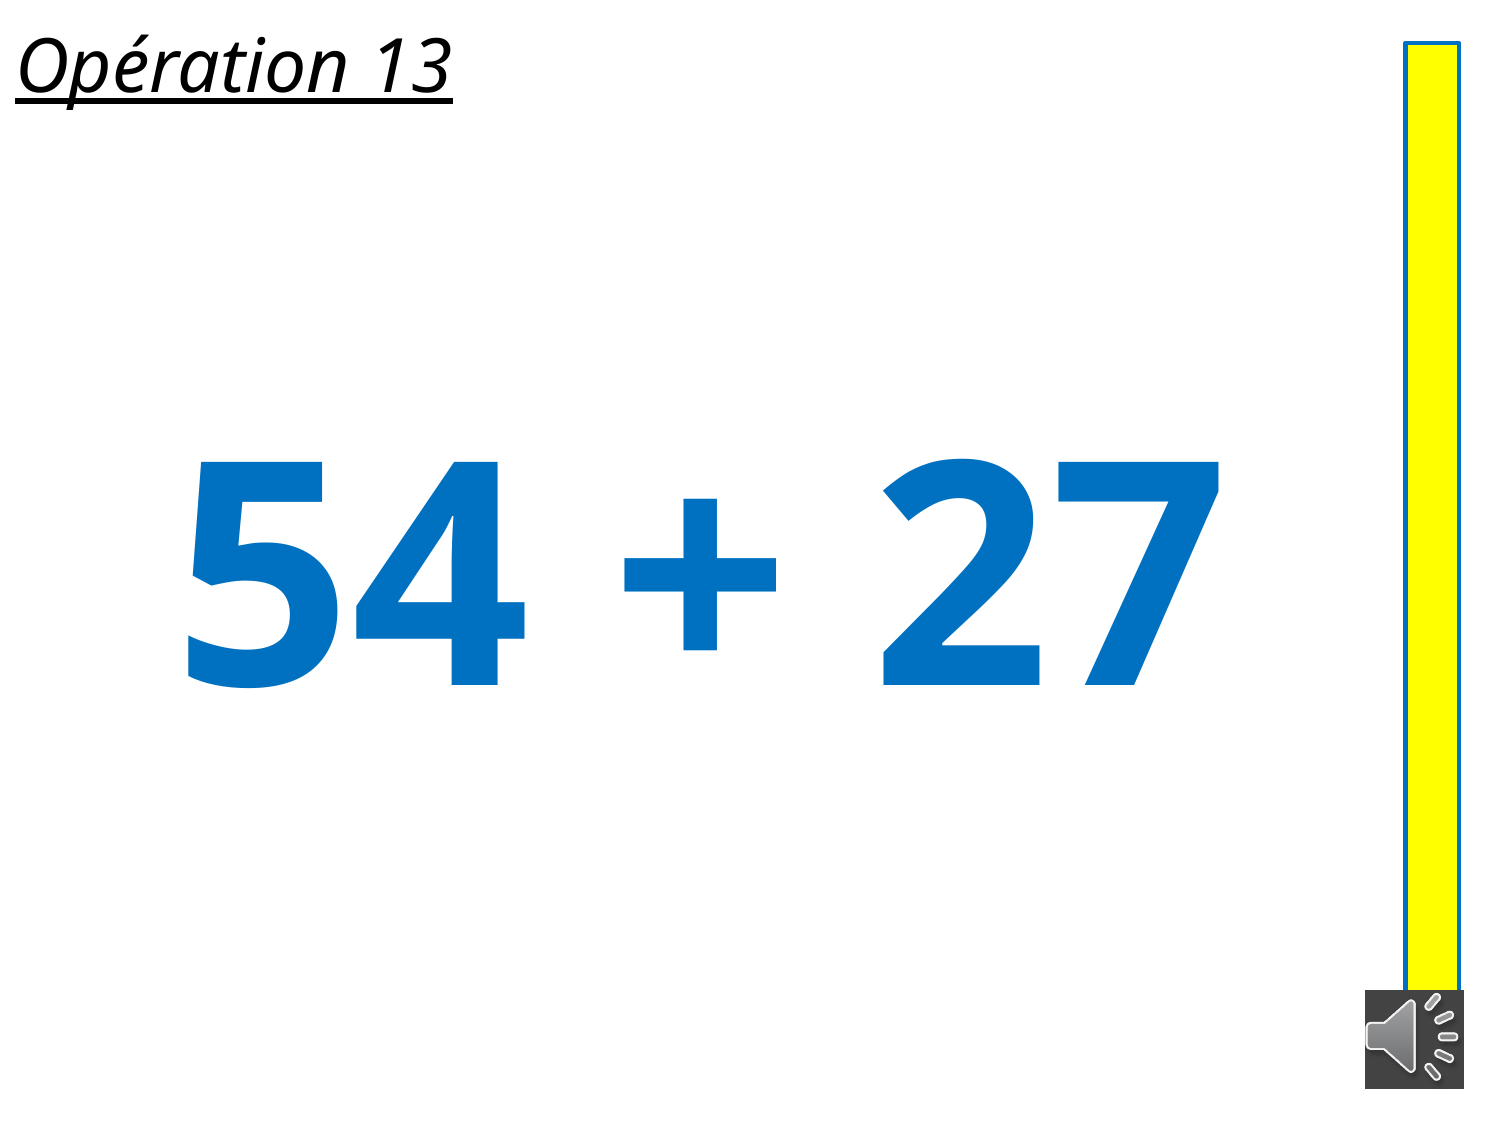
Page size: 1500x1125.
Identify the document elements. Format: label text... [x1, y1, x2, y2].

text_box [1403, 41, 1461, 987]
picture [1364, 989, 1465, 1090]
title Opération 13 [0, 0, 502, 126]
text_box 54 + 27 [0, 365, 1403, 756]
